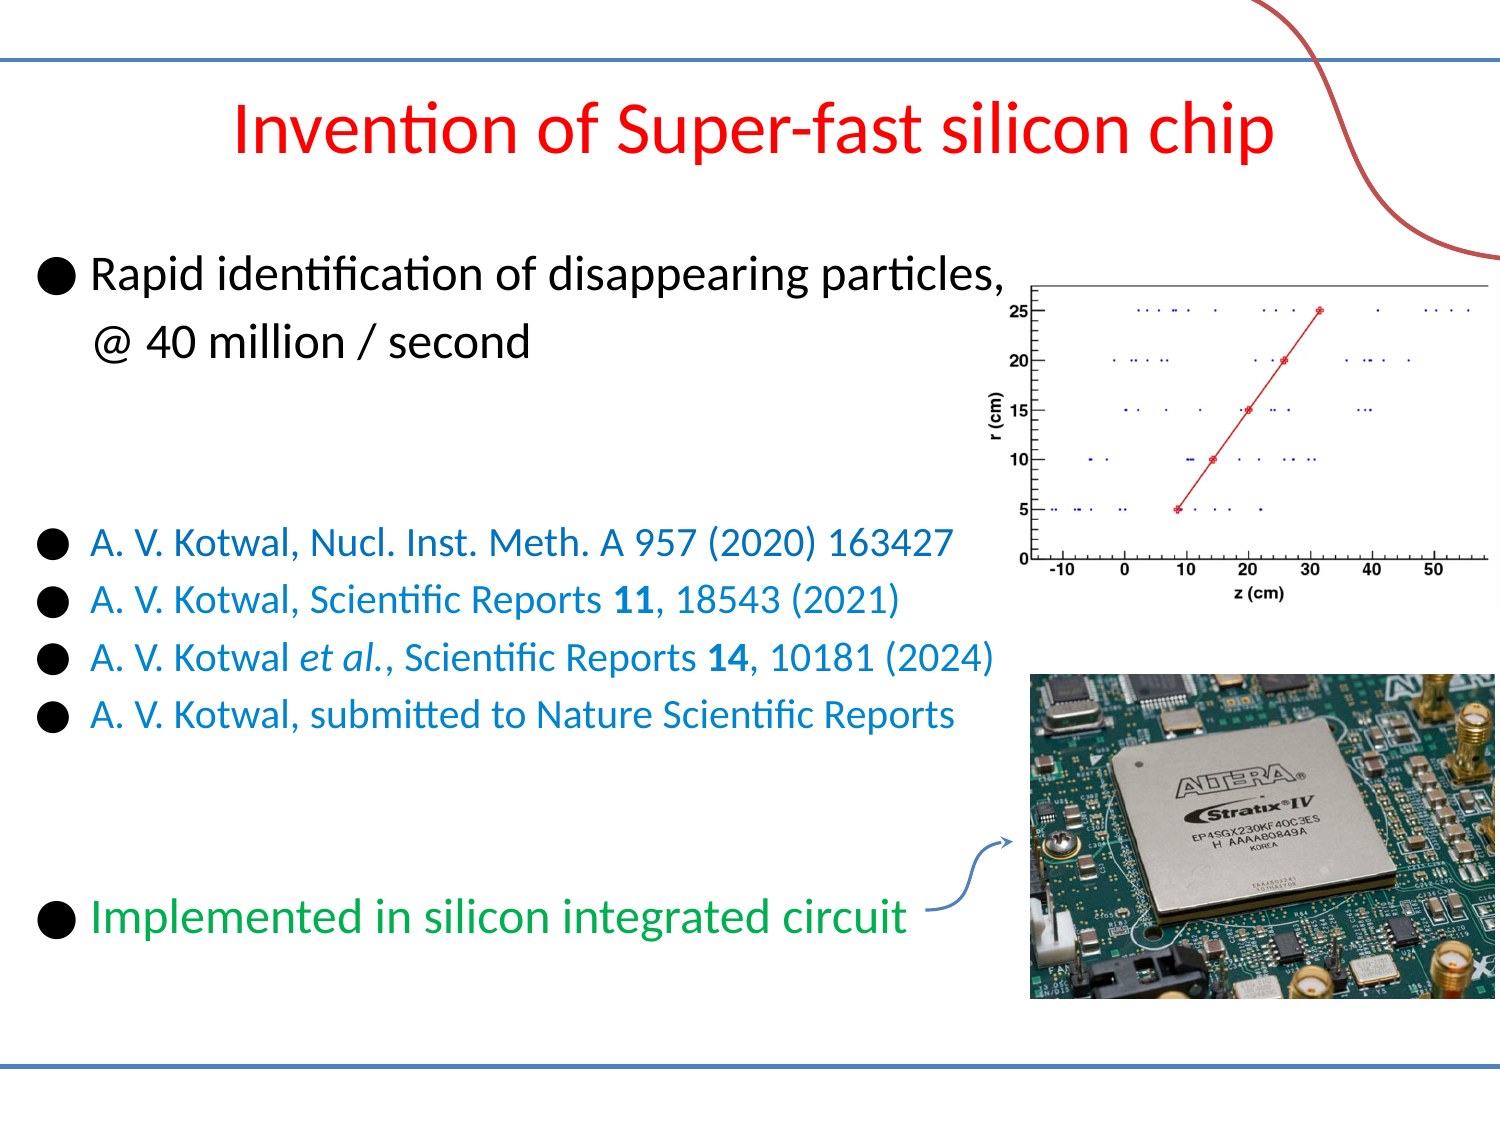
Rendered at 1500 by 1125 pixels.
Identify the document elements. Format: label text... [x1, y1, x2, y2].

list Rapid identification of disappearing particles, @ 40 million / second A. V. Kotwal, Nucl. Inst. Meth. A 957 (2020) 163427 A. V. Kotwal, Scientific Reports 11, 18543 (2021) A. V. Kotwal et al., Scientific Reports 14, 10181 (2024) A. V. Kotwal, submitted to Nature Scientific Reports Implemented in silicon integrated circuit [0, 216, 1027, 870]
title Invention of Super-fast silicon chip [116, 63, 1393, 158]
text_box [925, 841, 1014, 911]
picture [1030, 674, 1495, 1000]
picture [971, 263, 1499, 607]
